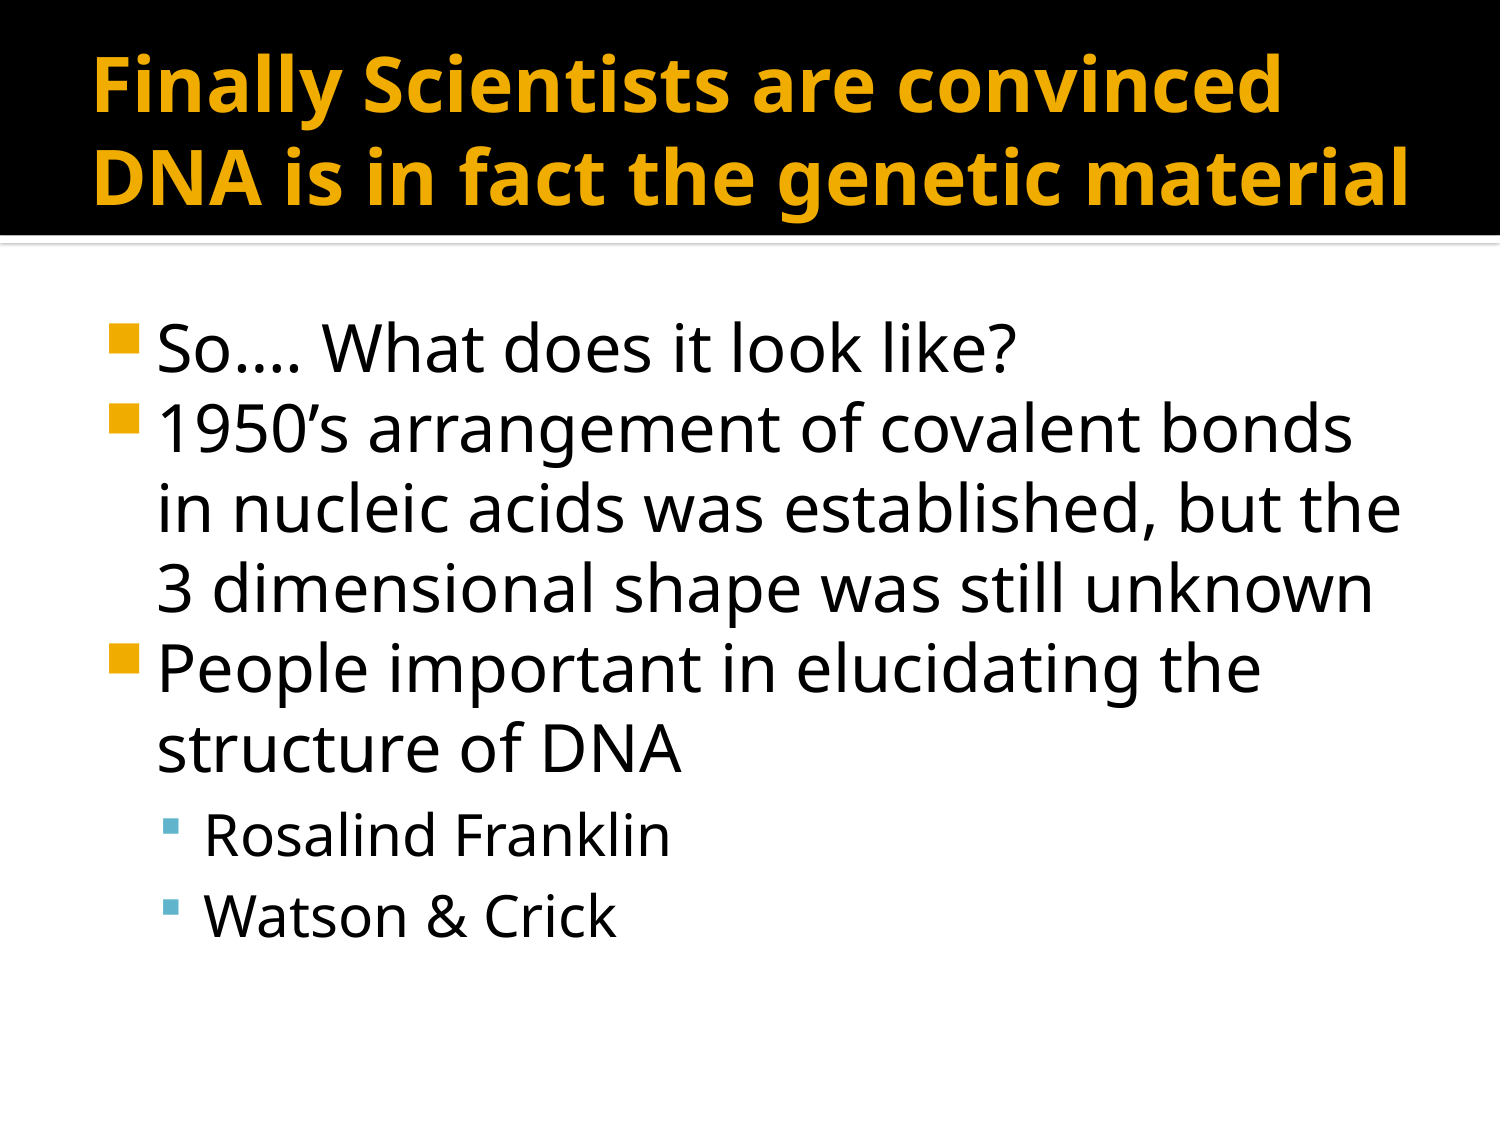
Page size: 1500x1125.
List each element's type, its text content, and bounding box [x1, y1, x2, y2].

list So…. What does it look like? 1950’s arrangement of covalent bonds in nucleic acids was established, but the 3 dimensional shape was still unknown People important in elucidating the structure of DNA Rosalind Franklin Watson & Crick [75, 291, 1425, 1050]
title Finally Scientists are convinced DNA is in fact the genetic material [75, 25, 1425, 231]
